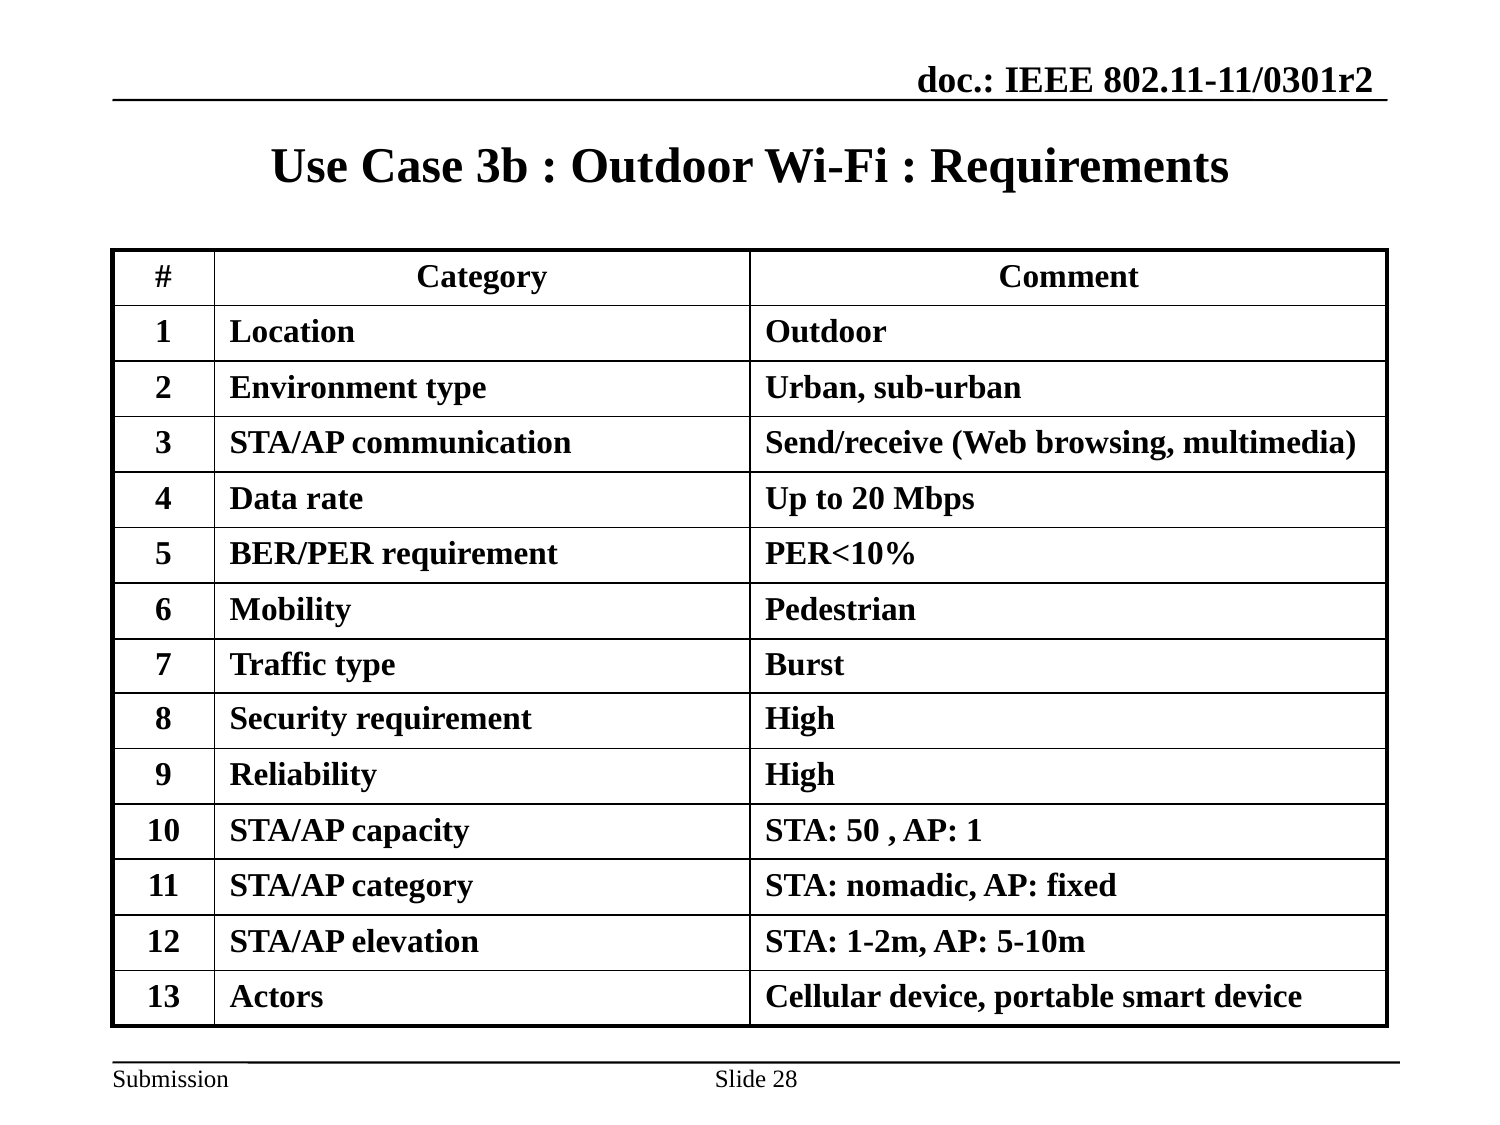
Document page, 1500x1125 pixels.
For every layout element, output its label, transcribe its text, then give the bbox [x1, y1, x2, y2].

table_cell Mobility [215, 584, 749, 638]
table_cell Up to 20 Mbps [751, 473, 1385, 527]
table_cell 2 [115, 362, 214, 416]
table_cell 8 [115, 694, 214, 748]
table_cell Outdoor [751, 306, 1385, 360]
table_cell BER/PER requirement [215, 528, 749, 582]
table_cell Security requirement [215, 694, 749, 748]
table_cell PER<10% [751, 528, 1385, 582]
slide_number Slide 28 [712, 1061, 800, 1093]
table_cell 7 [115, 640, 214, 692]
table_cell 3 [115, 417, 214, 471]
table_cell Reliability [215, 749, 749, 803]
table_cell STA/AP elevation [215, 916, 749, 970]
table_cell 1 [115, 306, 214, 360]
table_cell 6 [115, 584, 214, 638]
table_cell 9 [115, 749, 214, 803]
table_cell 13 [115, 971, 214, 1024]
table_cell 10 [115, 805, 214, 858]
table_cell STA: 50 , AP: 1 [751, 805, 1385, 858]
table_cell STA: 1-2m, AP: 5-10m [751, 916, 1385, 970]
table_cell STA: nomadic, AP: fixed [751, 860, 1385, 914]
table_cell 4 [115, 473, 214, 527]
table_cell 11 [115, 860, 214, 914]
table_cell High [751, 749, 1385, 803]
table_cell STA/AP category [215, 860, 749, 914]
table_cell 5 [115, 528, 214, 582]
table_cell Location [215, 306, 749, 360]
table_cell Pedestrian [751, 584, 1385, 638]
table_header Comment [751, 252, 1385, 305]
table_cell Environment type [215, 362, 749, 416]
table_cell Send/receive (Web browsing, multimedia) [751, 417, 1385, 471]
table_cell STA/AP capacity [215, 805, 749, 858]
table_header # [115, 252, 214, 305]
table_cell Burst [751, 640, 1385, 692]
table_cell Actors [215, 971, 749, 1024]
table_cell Data rate [215, 473, 749, 527]
table_cell Urban, sub-urban [751, 362, 1385, 416]
title Use Case 3b : Outdoor Wi-Fi : Requirements [112, 112, 1388, 213]
table_cell STA/AP communication [215, 417, 749, 471]
table_cell Traffic type [215, 640, 749, 692]
table_cell High [751, 694, 1385, 748]
table_cell 12 [115, 916, 214, 970]
table_header Category [215, 252, 749, 305]
table_cell Cellular device, portable smart device [751, 971, 1385, 1024]
